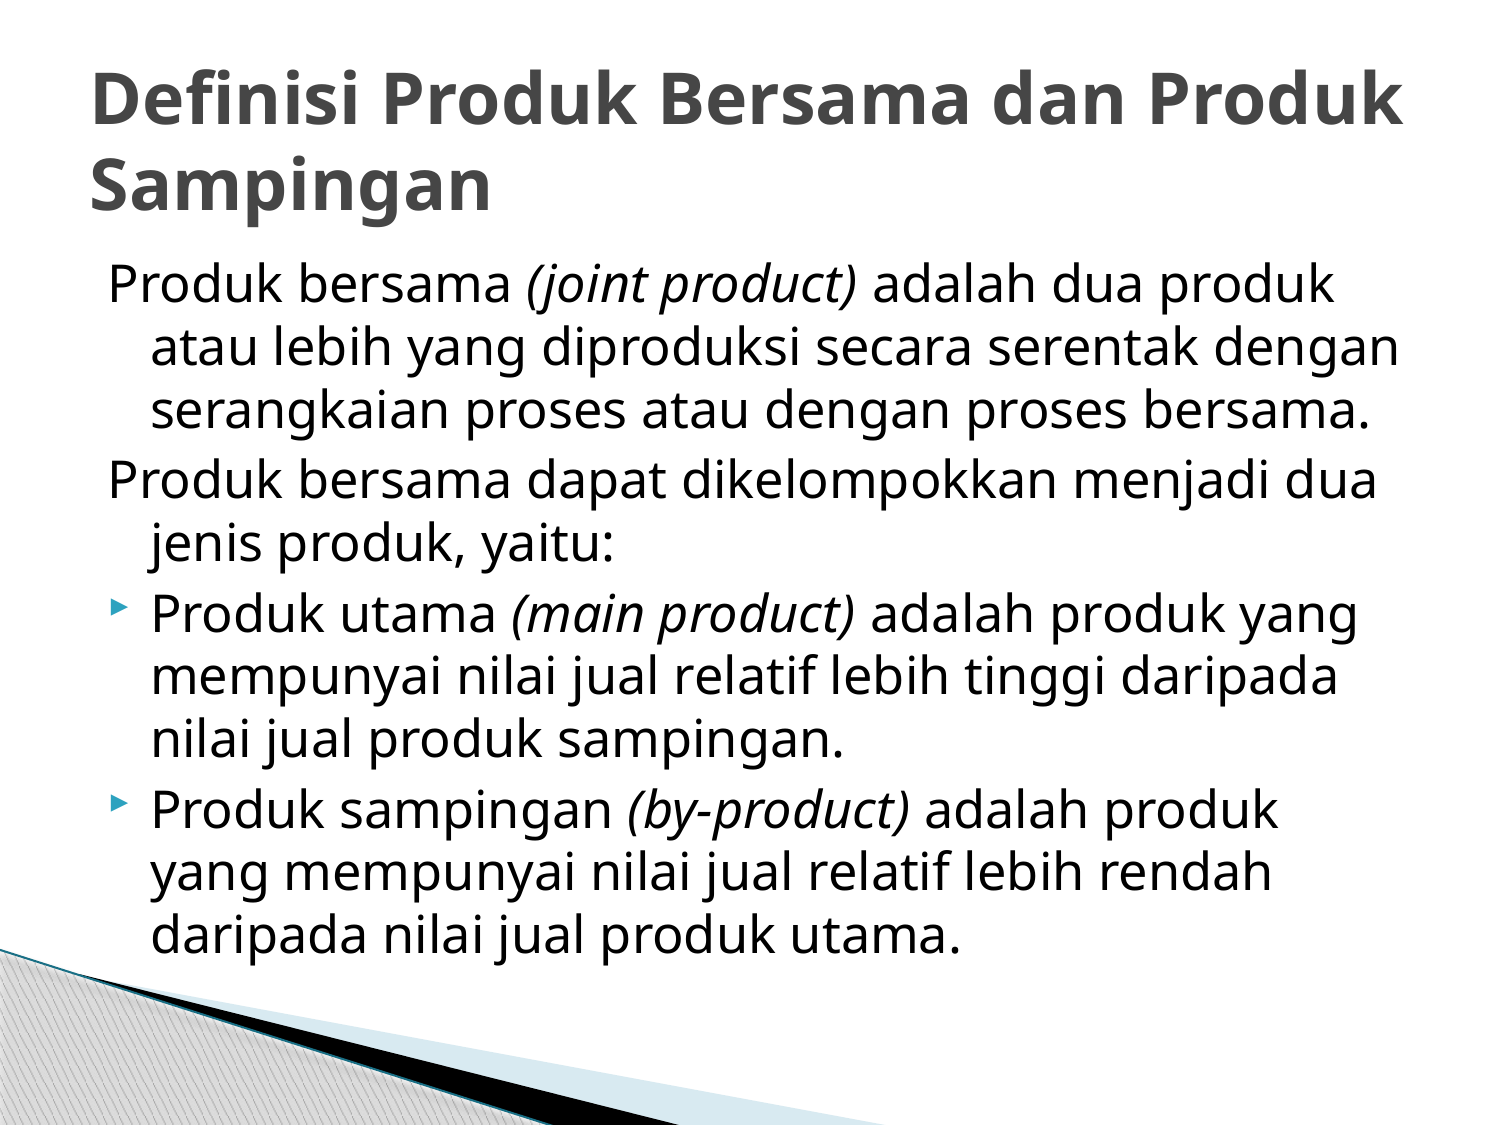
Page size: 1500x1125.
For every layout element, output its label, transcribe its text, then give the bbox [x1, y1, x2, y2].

title Definisi Produk Bersama dan Produk Sampingan [75, 45, 1425, 233]
list Produk bersama (joint product) adalah dua produk atau lebih yang diproduksi secara serentak dengan serangkaian proses atau dengan proses bersama. Produk bersama dapat dikelompokkan menjadi dua jenis produk, yaitu: Produk utama (main product) adalah produk yang mempunyai nilai jual relatif lebih tinggi daripada nilai jual produk sampingan. Produk sampingan (by-product) adalah produk yang mempunyai nilai jual relatif lebih rendah daripada nilai jual produk utama. [75, 243, 1425, 986]
